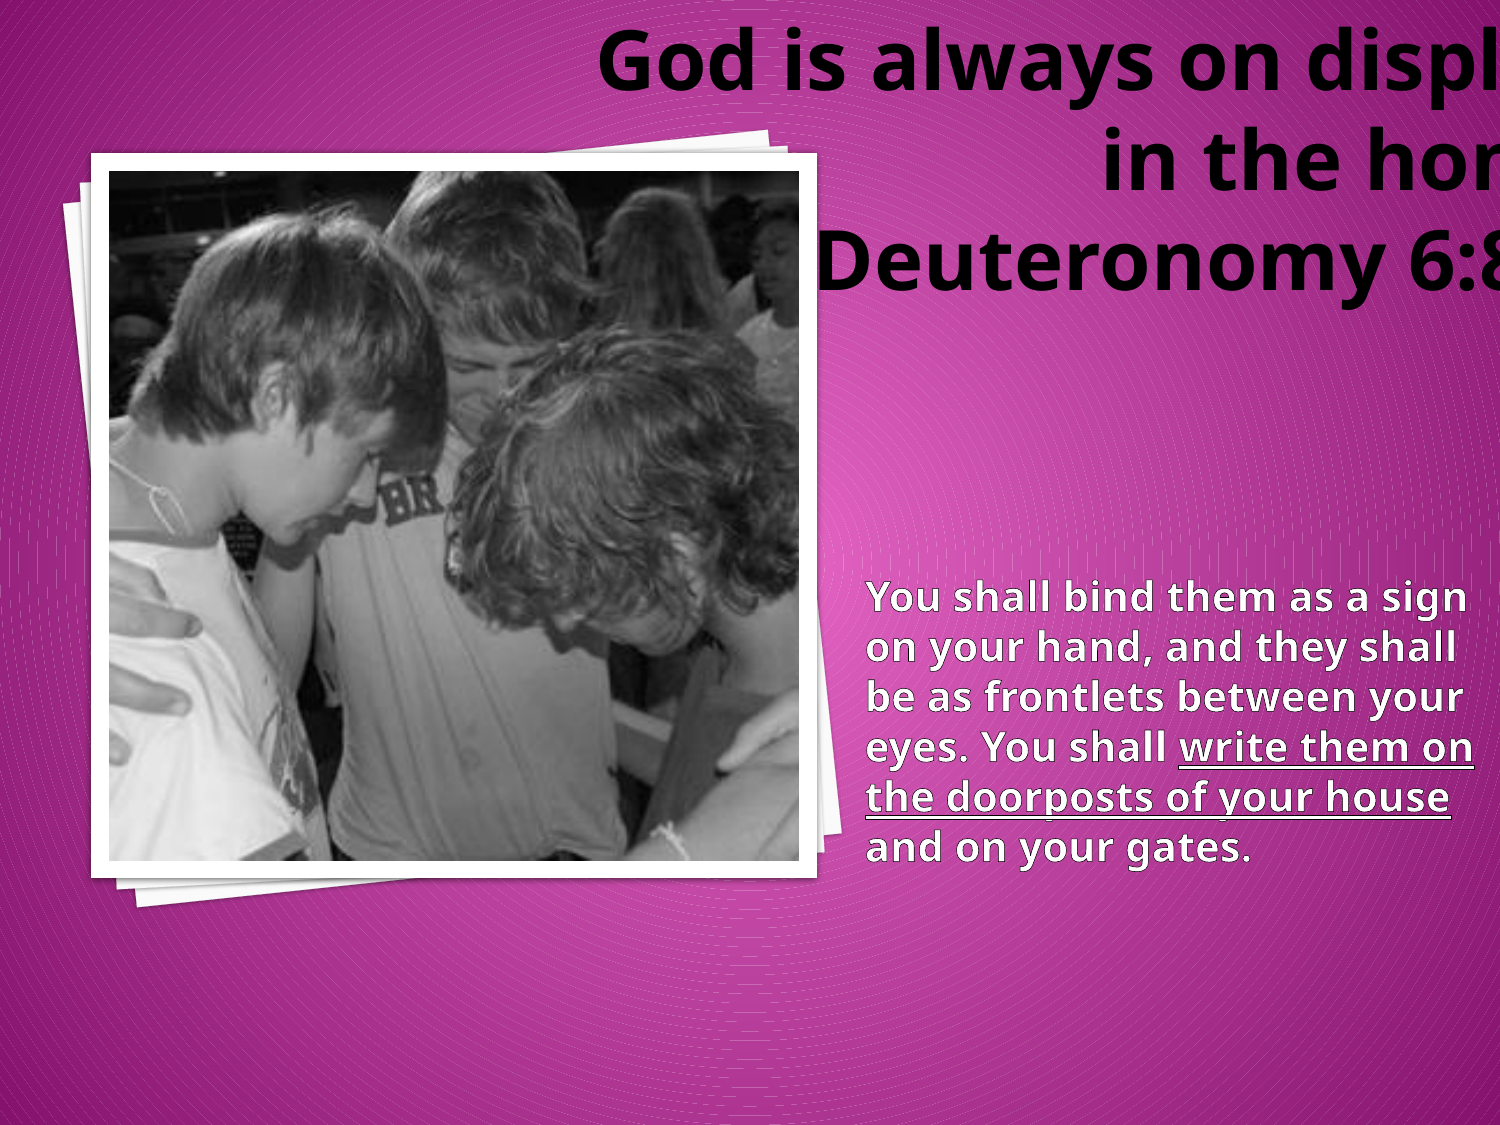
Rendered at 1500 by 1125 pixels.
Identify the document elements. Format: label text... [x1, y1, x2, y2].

picture [108, 170, 800, 862]
text_box God is always on display in the home Deuteronomy 6:8-9 [580, 0, 1500, 315]
text_box You shall bind them as a sign on your hand, and they shall be as frontlets between your eyes. You shall write them on the doorposts of your house and on your gates. [849, 562, 1500, 878]
